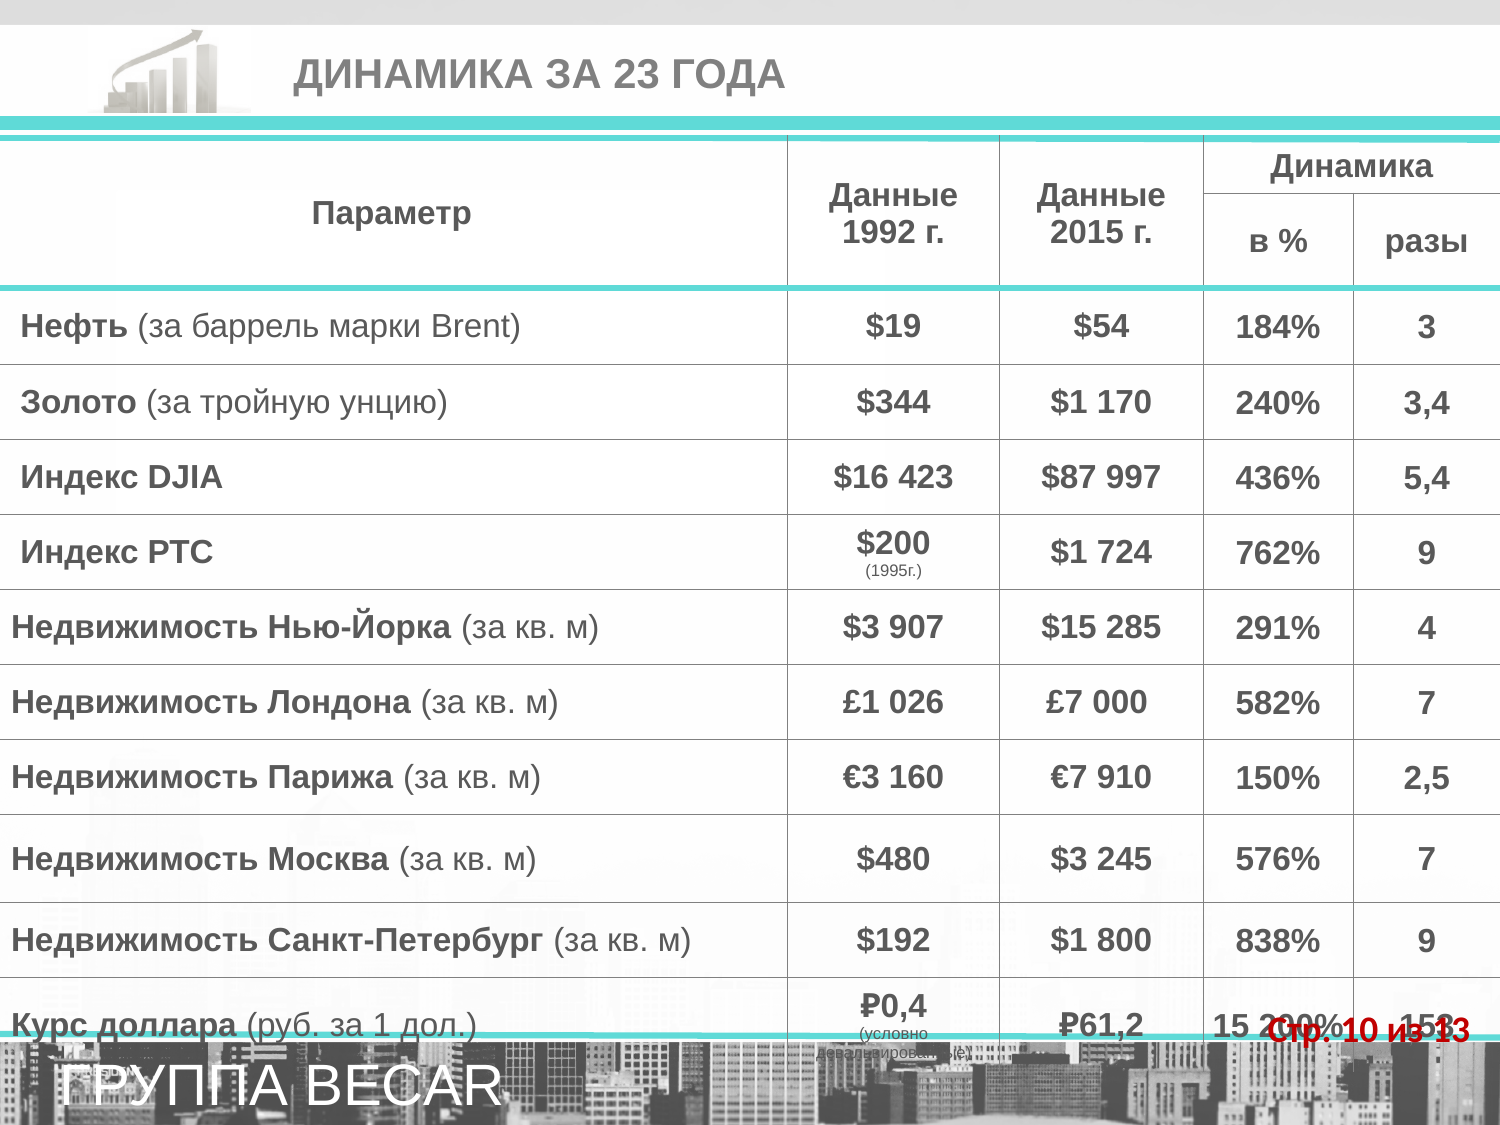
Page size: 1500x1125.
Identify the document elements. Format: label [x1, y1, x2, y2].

text_box [0, 137, 1500, 142]
picture [0, 0, 1500, 122]
text_box [0, 1033, 1500, 1038]
picture [0, 124, 1500, 137]
picture [0, 142, 1500, 1033]
picture [0, 1038, 1500, 1125]
